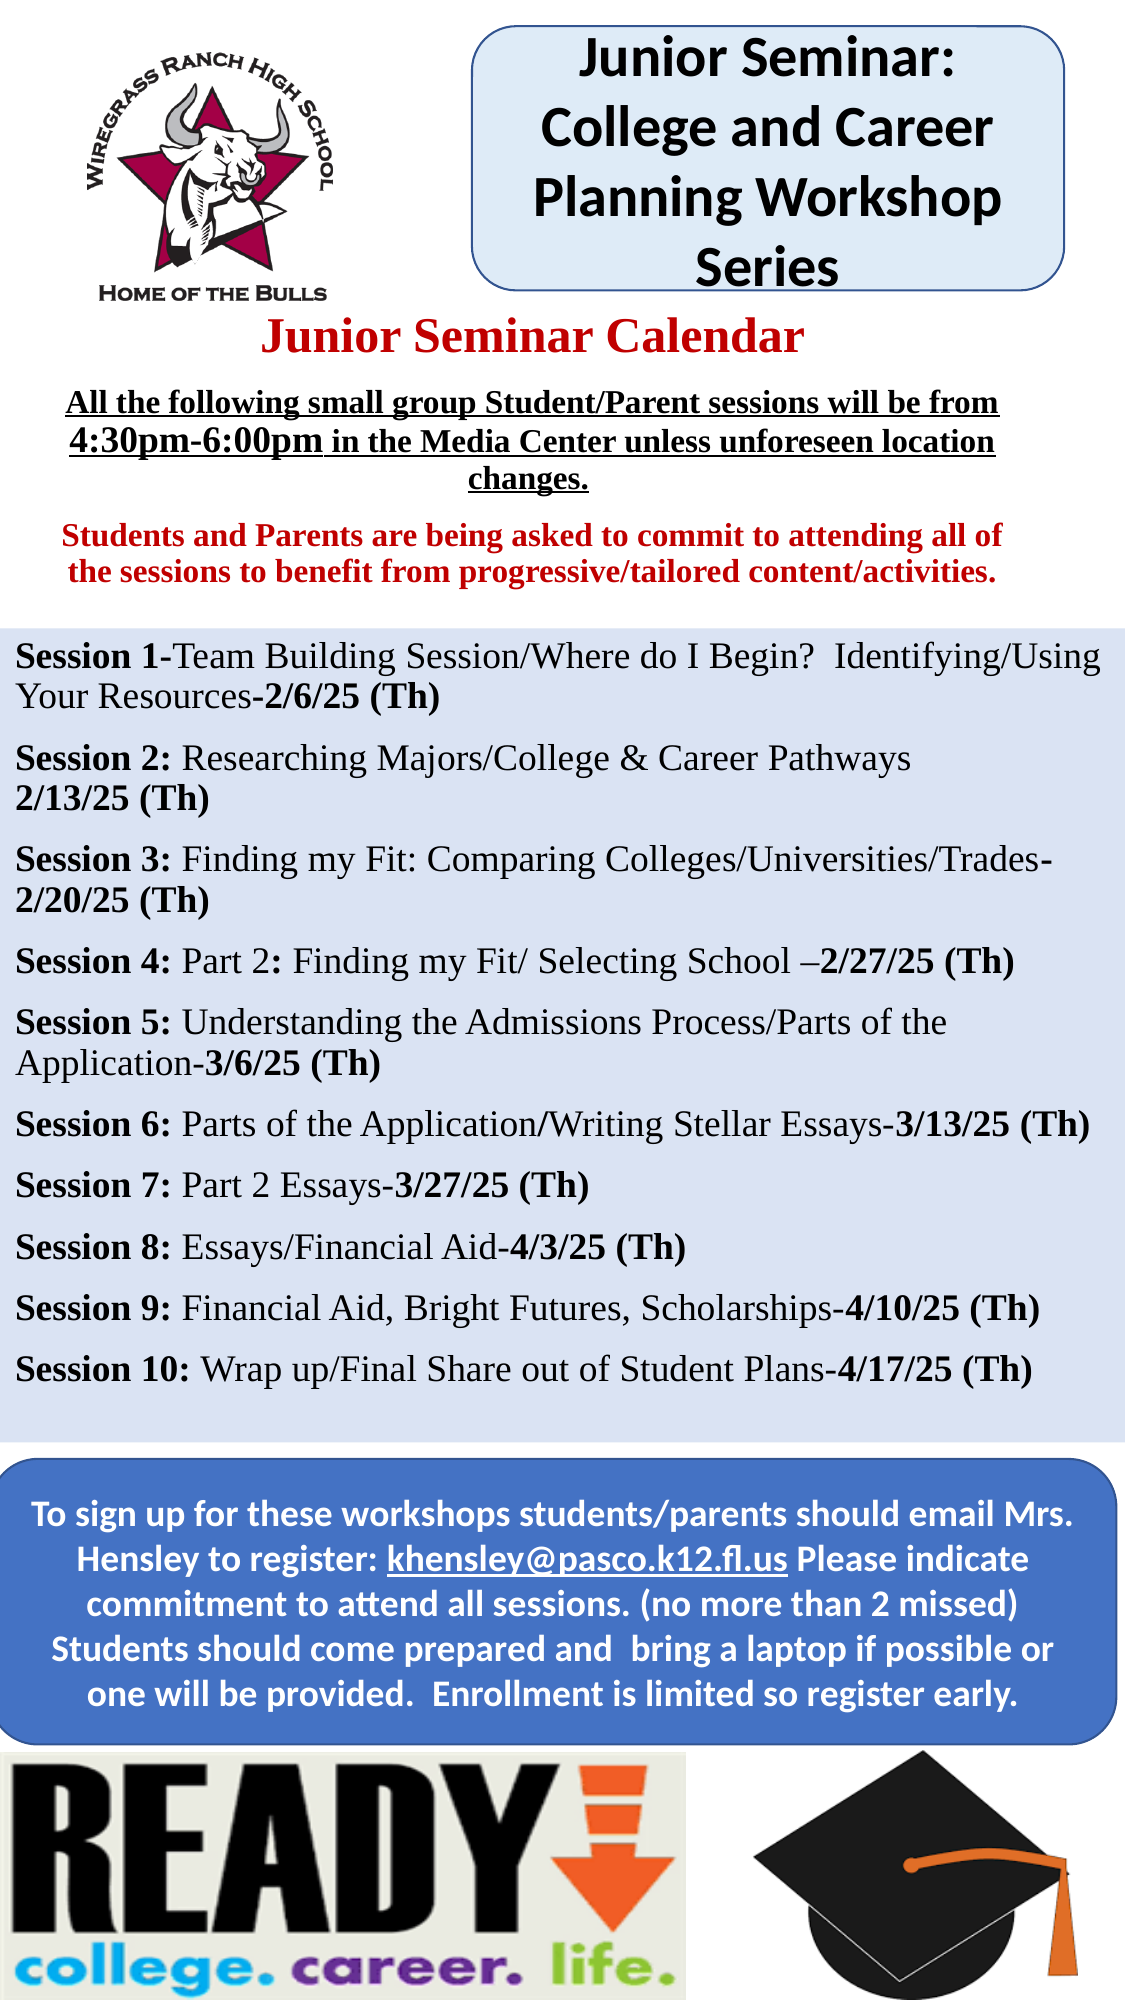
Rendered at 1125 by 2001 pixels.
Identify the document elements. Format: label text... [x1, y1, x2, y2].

picture [87, 52, 333, 301]
picture [751, 1749, 1078, 2000]
text_box Junior Seminar: College and Career Planning Workshop Series [470, 25, 1066, 292]
text_box Session 1-Team Building Session/Where do I Begin? Identifying/Using Your Resources-2/6/25 (Th) Session 2: Researching Majors/College & Career Pathways 2/13/25 (Th) Session 3: Finding my Fit: Comparing Colleges/Universities/Trades-2/20/25 (Th) Session 4: Part 2: Finding my Fit/ Selecting School –2/27/25 (Th) Session 5: Understanding the Admissions Process/Parts of the Application-3/6/25 (Th) Session 6: Parts of the Application/Writing Stellar Essays-3/13/25 (Th) Session 7: Part 2 Essays-3/27/25 (Th) Session 8: Essays/Financial Aid-4/3/25 (Th) Session 9: Financial Aid, Bright Futures, Scholarships-4/10/25 (Th) Session 10: Wrap up/Final Share out of Student Plans-4/17/25 (Th) [0, 628, 1125, 1443]
subtitle Junior Seminar Calendar All the following small group Student/Parent sessions will be from 4:30pm-6:00pm in the Media Center unless unforeseen location changes. Students and Parents are being asked to commit to attending all of the sessions to benefit from progressive/tailored content/activities. [46, 302, 1020, 607]
text_box To sign up for these workshops students/parents should email Mrs. Hensley to register: khensley@pasco.k12.fl.us Please indicate commitment to attend all sessions. (no more than 2 missed) Students should come prepared and bring a laptop if possible or one will be provided. Enrollment is limited so register early. [0, 1457, 1118, 1746]
picture [0, 1752, 686, 2000]
